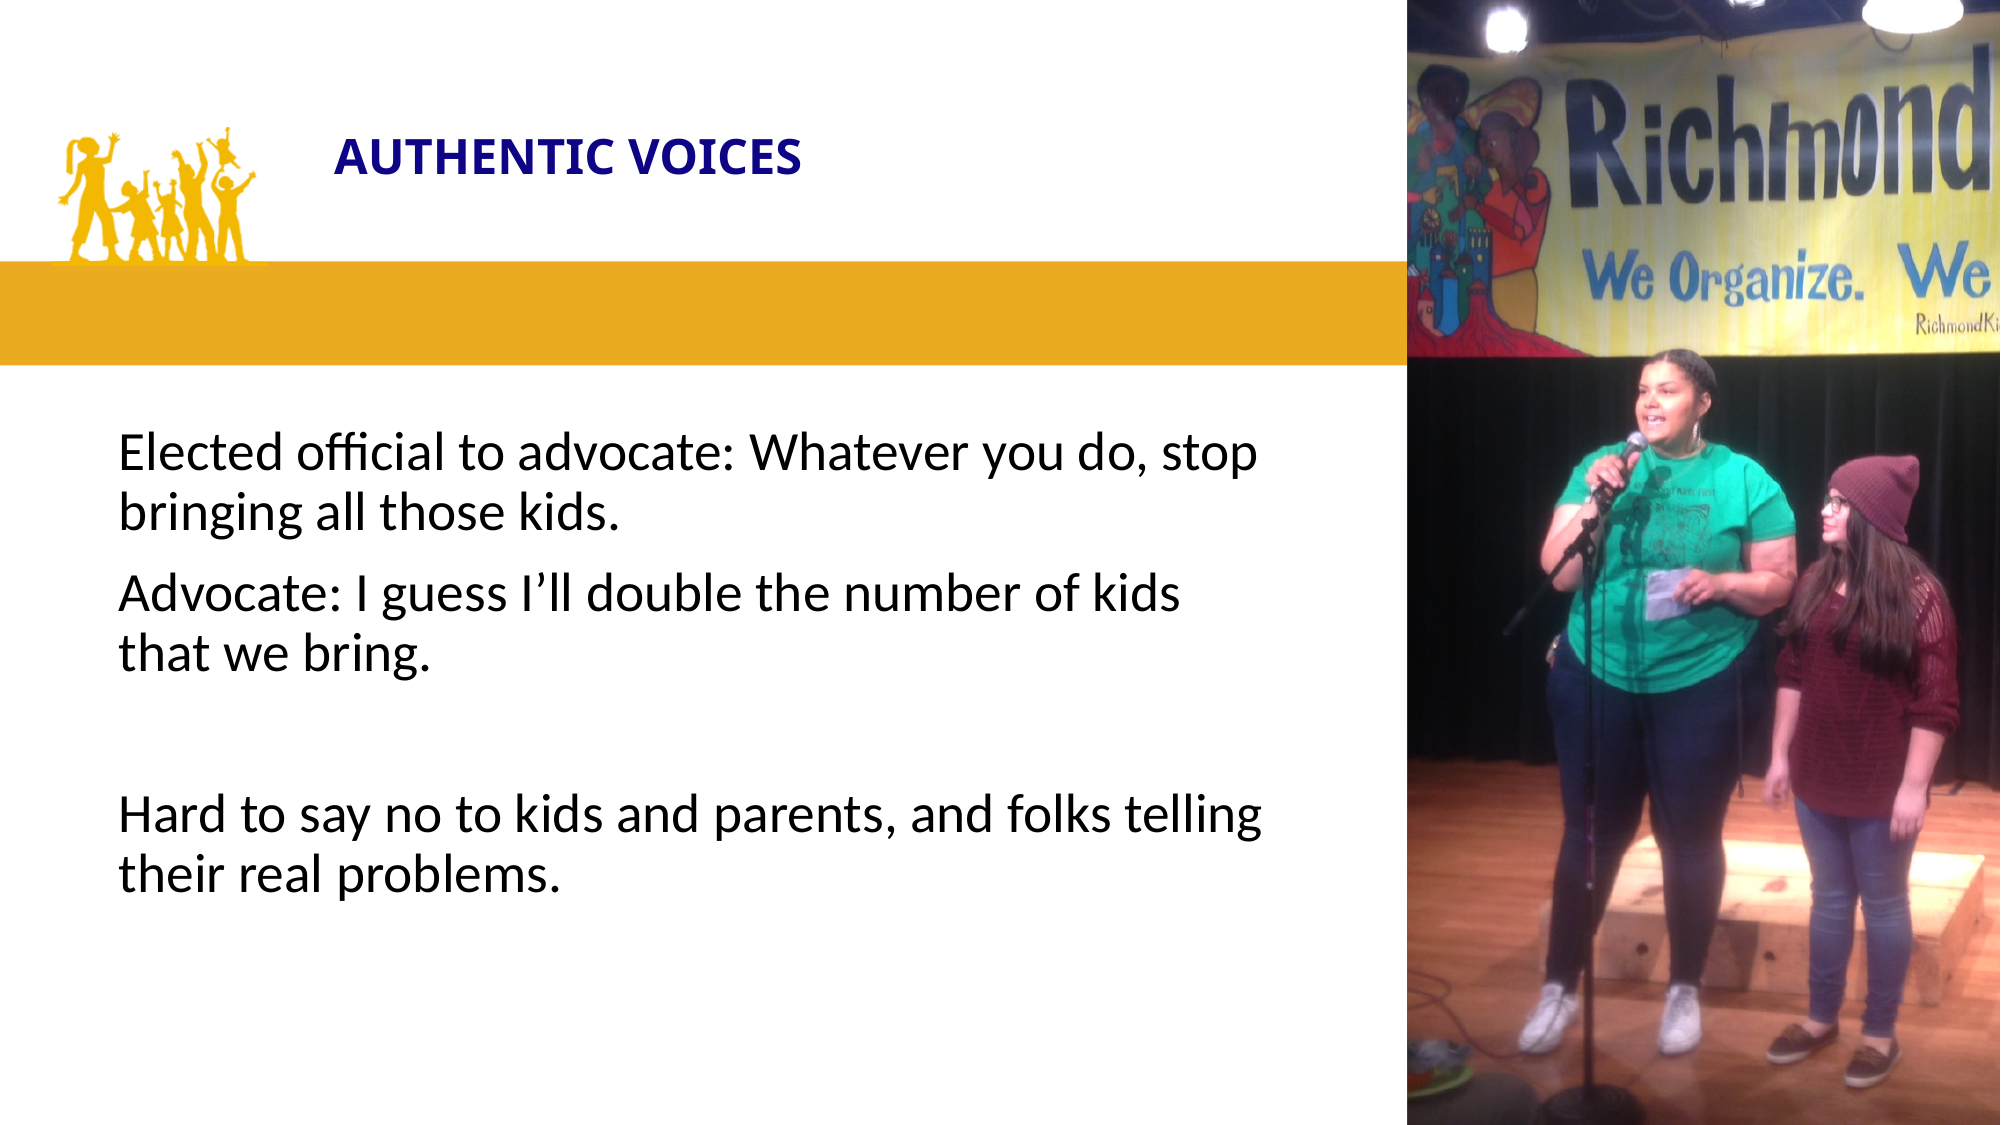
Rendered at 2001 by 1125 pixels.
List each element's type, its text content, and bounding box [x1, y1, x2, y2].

text_box [0, 261, 1407, 366]
title AUTHENTIC VOICES [319, 124, 1262, 193]
picture [52, 127, 267, 266]
picture [1407, 0, 2000, 1125]
list Elected official to advocate: Whatever you do, stop bringing all those kids. Advocate: I guess I’ll double the number of kids that we bring. Hard to say no to kids and parents, and folks telling their real problems. [104, 414, 1283, 1088]
